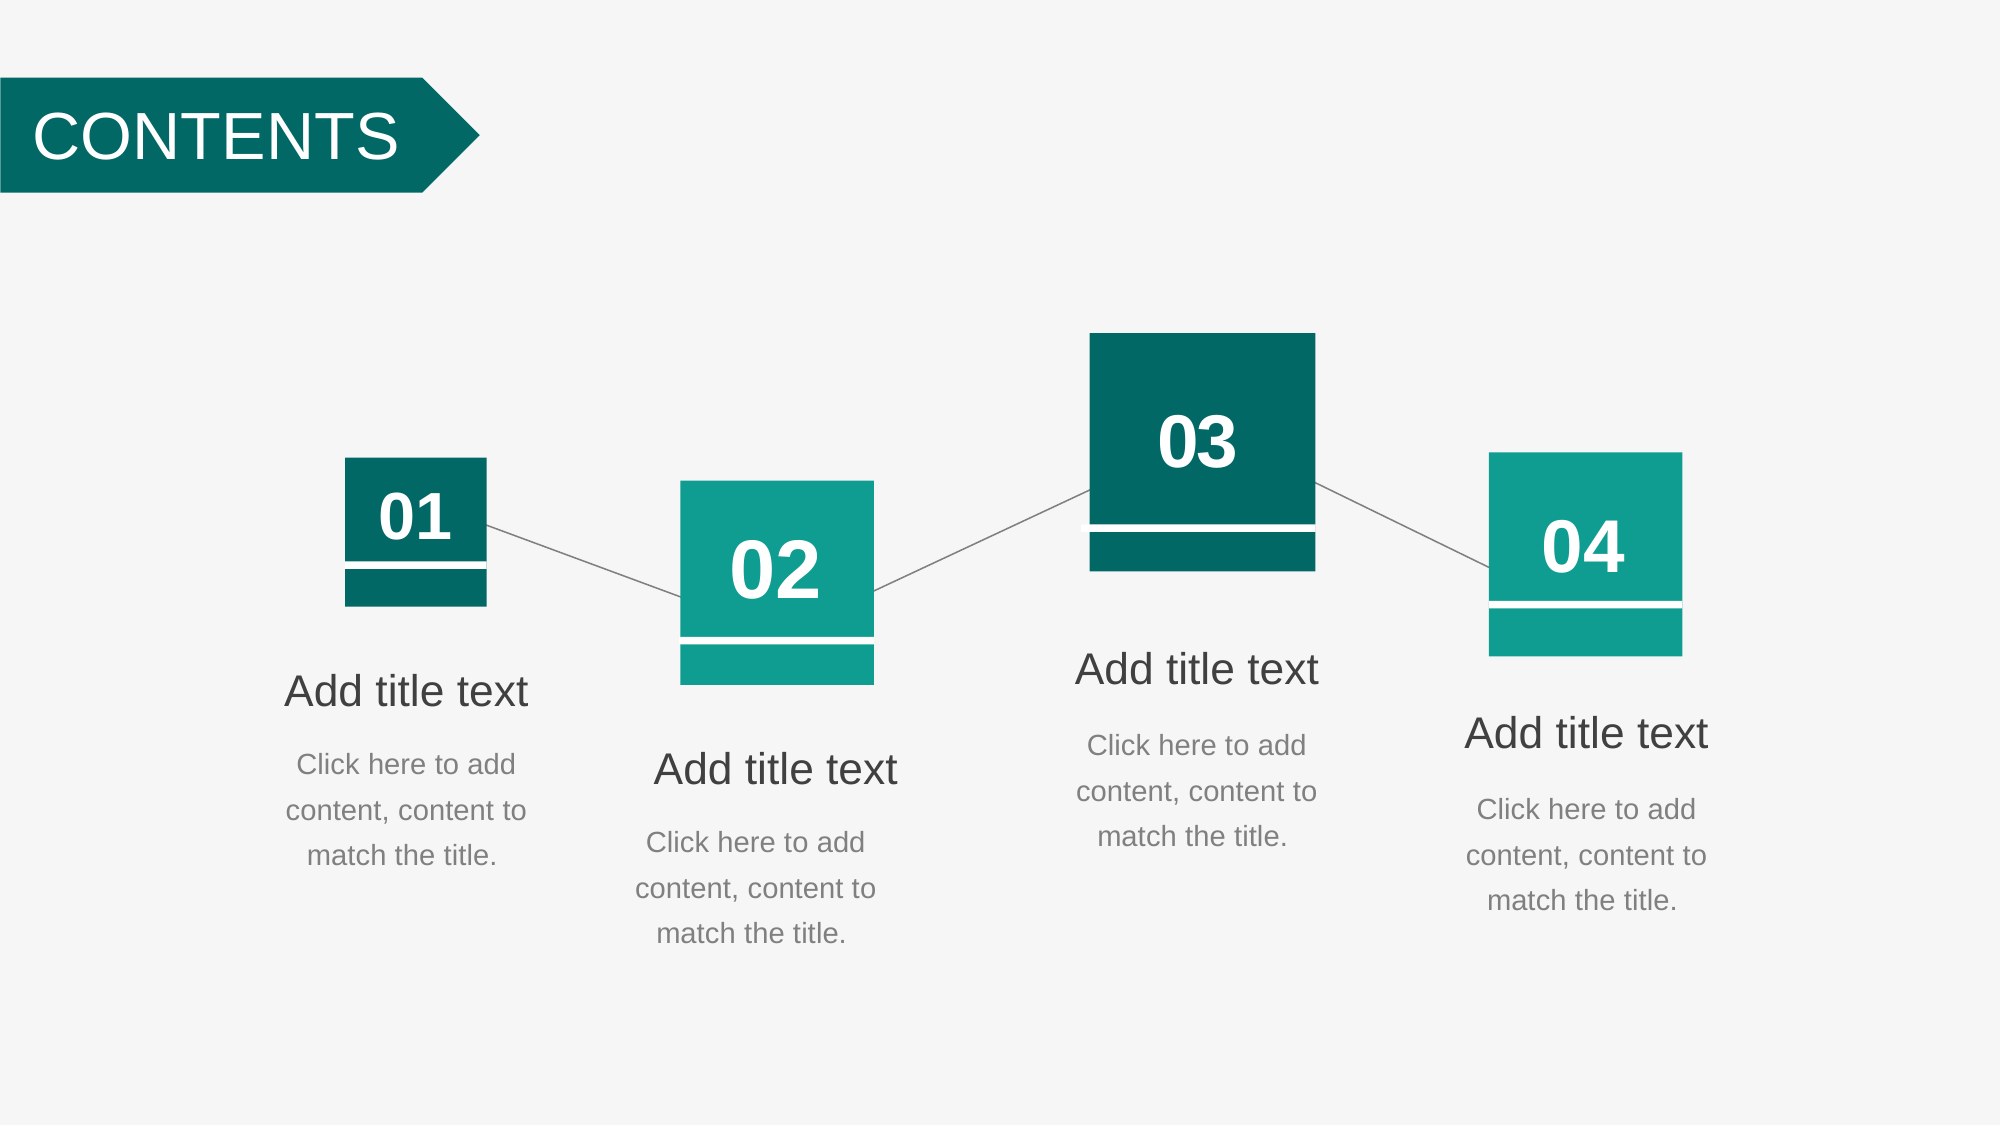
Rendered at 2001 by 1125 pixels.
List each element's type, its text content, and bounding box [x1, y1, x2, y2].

text_box Add title text [1441, 704, 1733, 758]
text_box Add title text [630, 739, 922, 794]
text_box CONTENTS [21, 86, 450, 179]
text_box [1080, 332, 1316, 572]
text_box [450, 102, 482, 168]
text_box [0, 75, 439, 195]
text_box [1488, 452, 1683, 657]
text_box Click here to add content, content to match the title. [260, 727, 552, 880]
text_box Click here to add content, content to match the title. [1051, 708, 1343, 860]
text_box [344, 457, 487, 607]
text_box Add title text [260, 661, 552, 716]
text_box Click here to add content, content to match the title. [610, 805, 902, 958]
text_box Click here to add content, content to match the title. [1441, 772, 1733, 924]
text_box Add title text [1051, 644, 1343, 694]
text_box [678, 480, 875, 686]
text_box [479, 432, 1537, 635]
